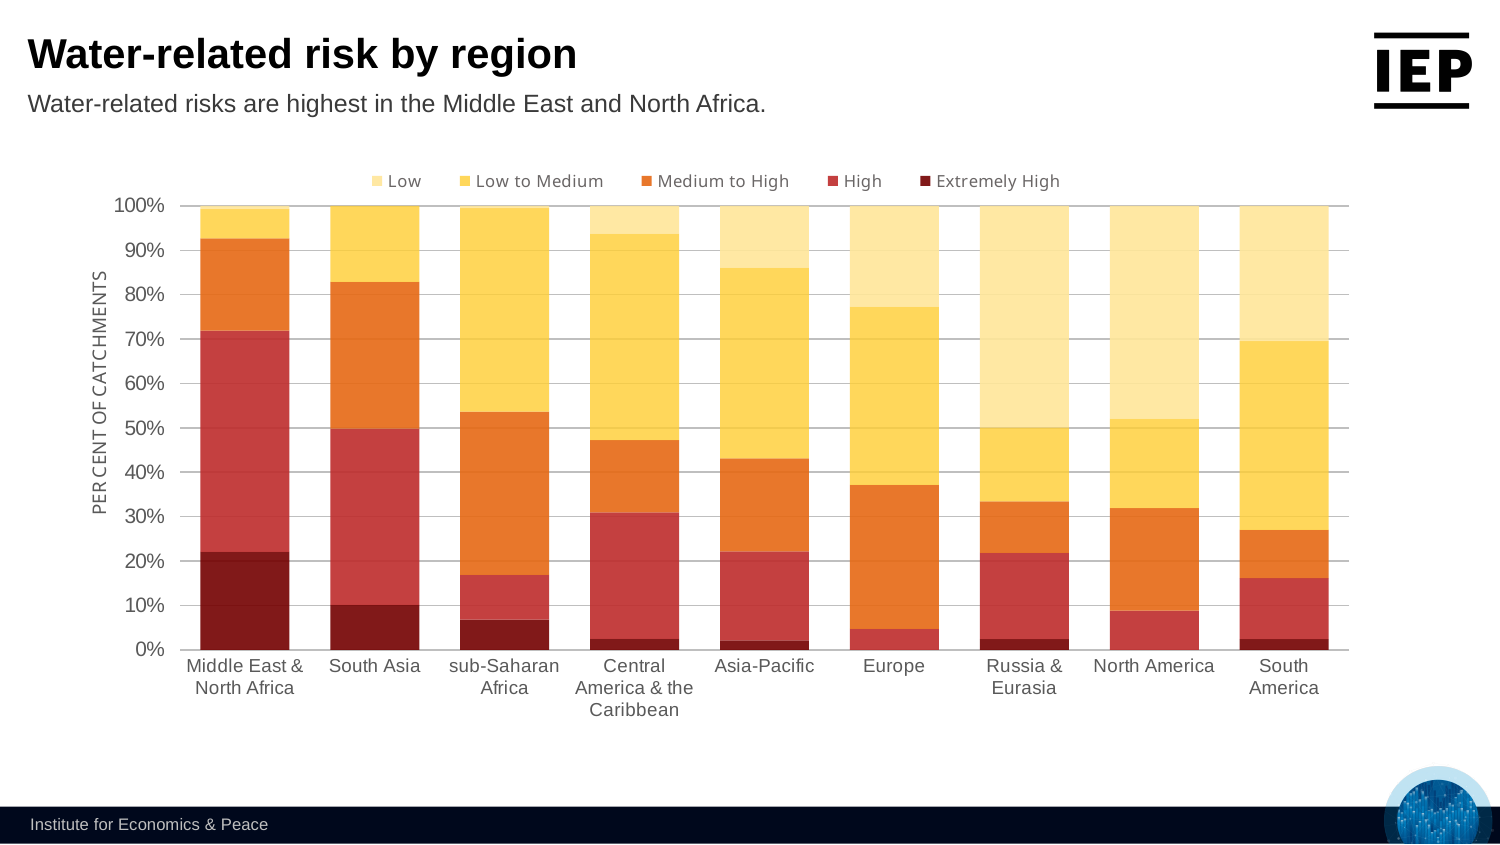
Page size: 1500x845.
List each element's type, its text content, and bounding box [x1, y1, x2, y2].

text_box Water-related risks are highest in the Middle East and North Africa. [27, 91, 966, 126]
picture [1377, 760, 1500, 844]
text_box Water-related risk by region [27, 32, 753, 78]
chart [63, 153, 1391, 736]
picture [1373, 32, 1473, 109]
